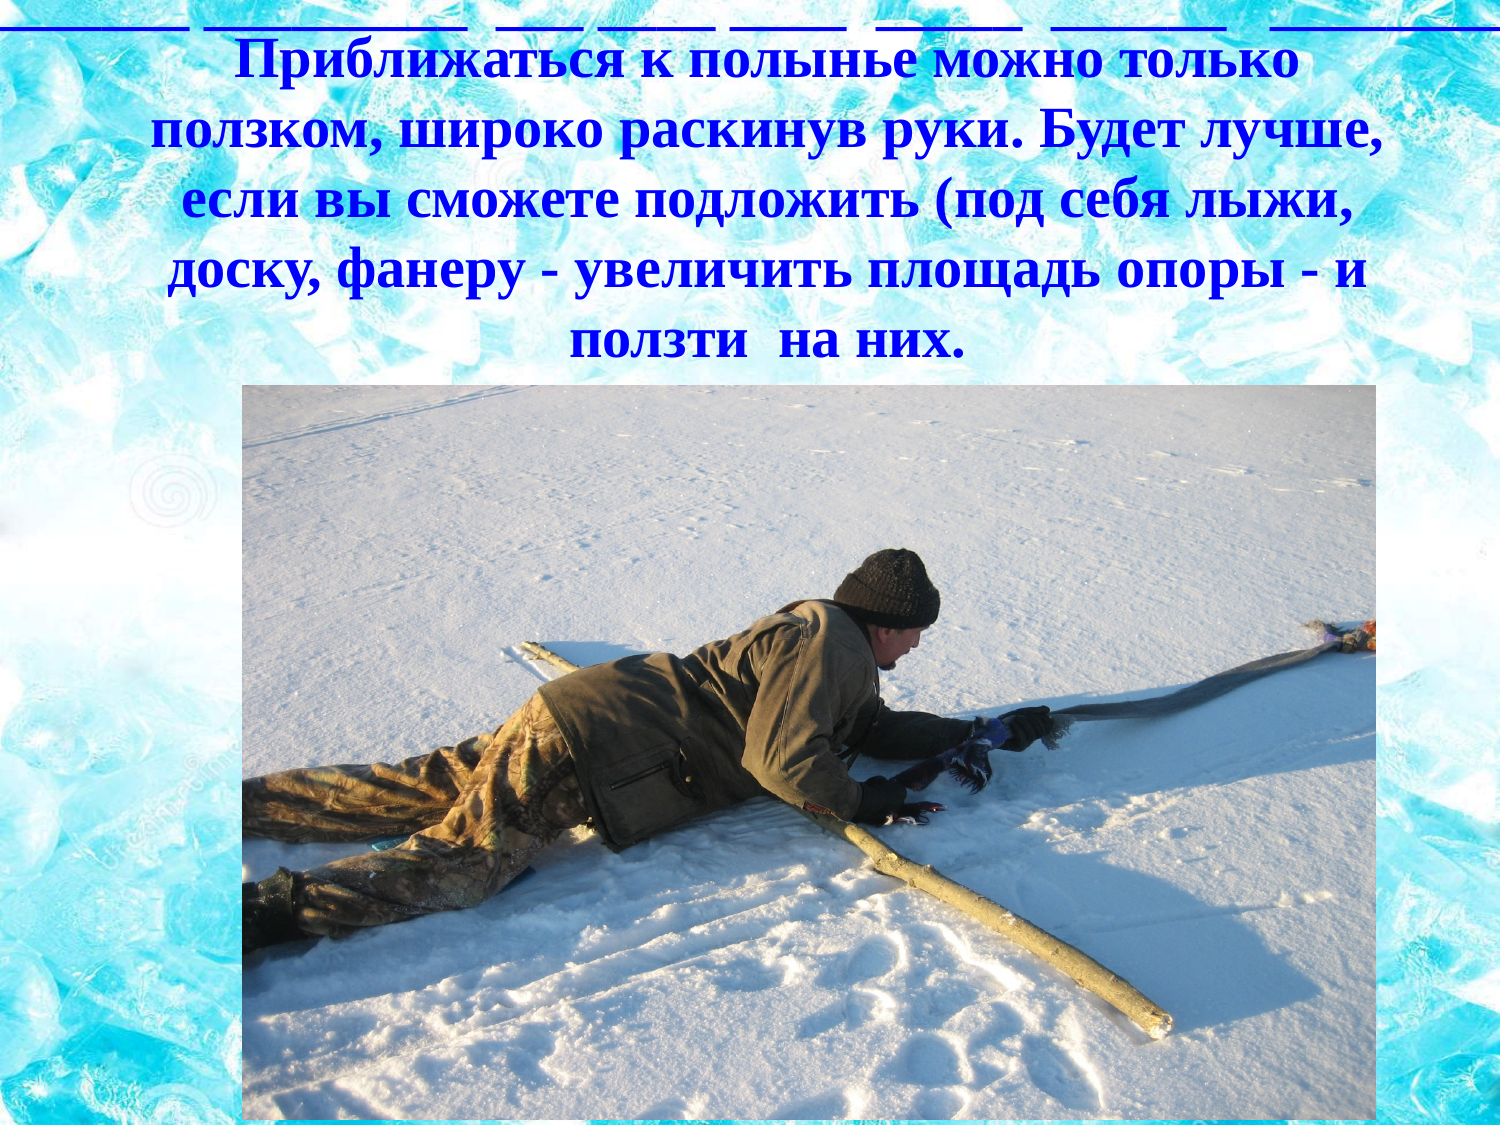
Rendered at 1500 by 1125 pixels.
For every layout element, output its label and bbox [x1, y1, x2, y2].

picture [0, 0, 1500, 1125]
list [241, 385, 1377, 1120]
